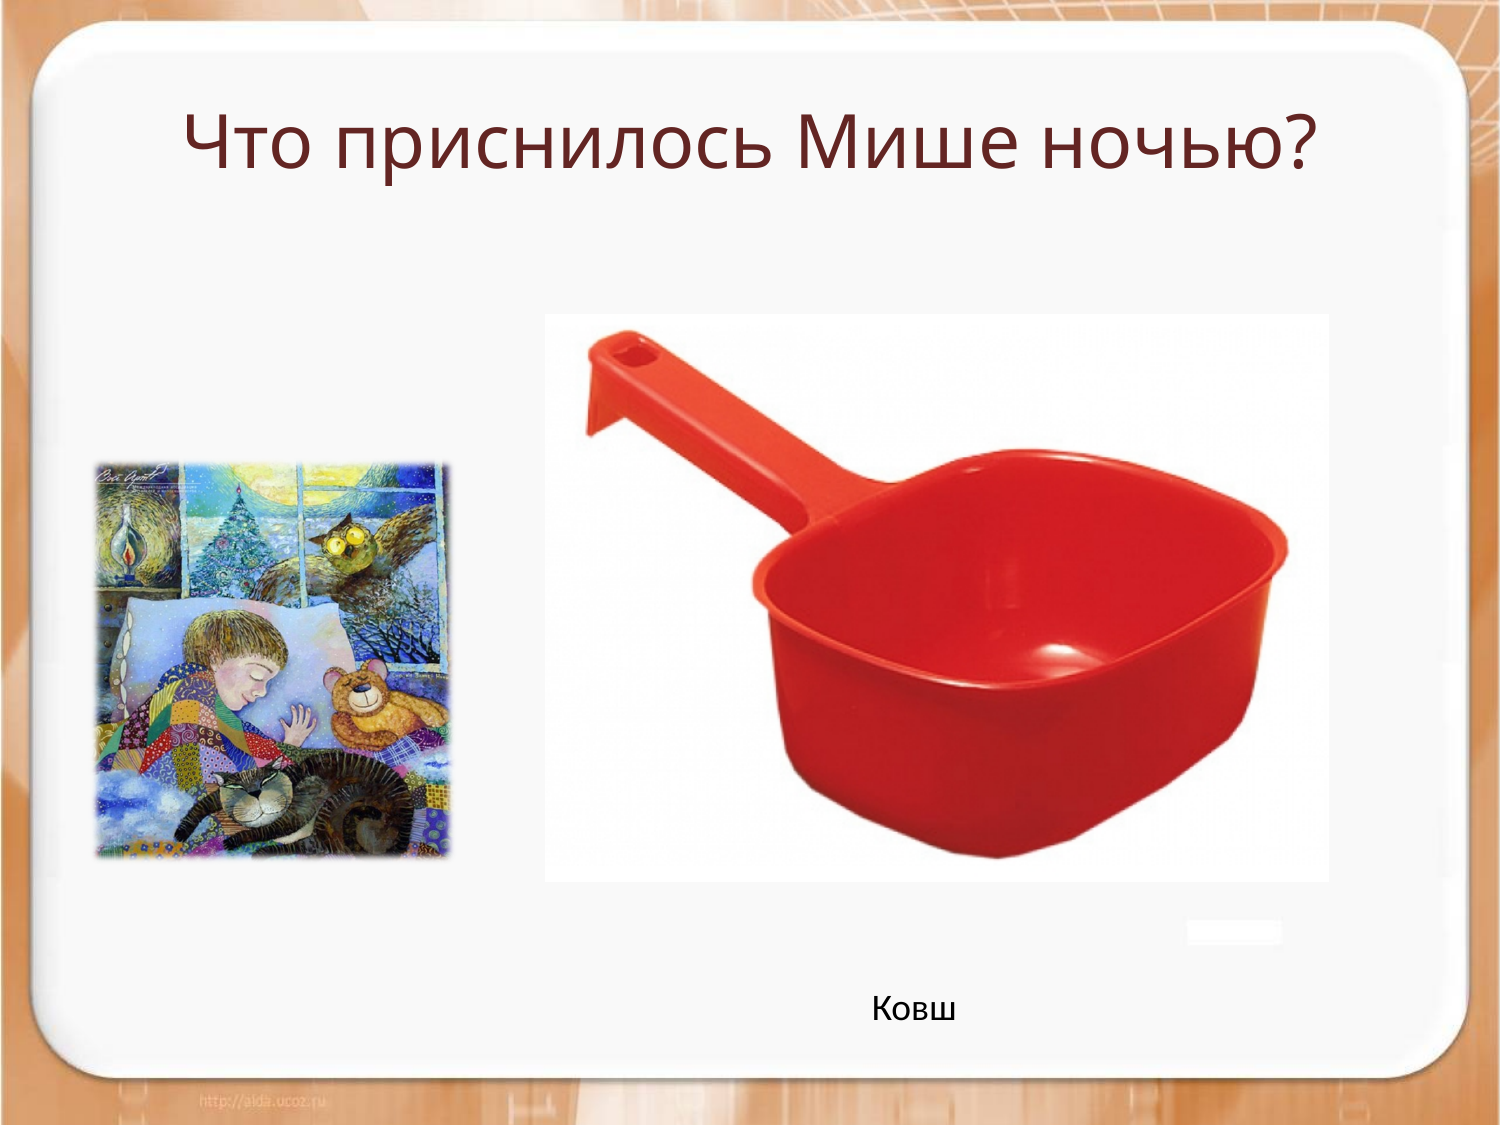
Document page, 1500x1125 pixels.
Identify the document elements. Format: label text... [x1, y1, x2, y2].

picture [0, 0, 1500, 1125]
text_box Ковш [857, 975, 989, 1036]
title Что приснилось Мише ночью? [75, 45, 1425, 233]
